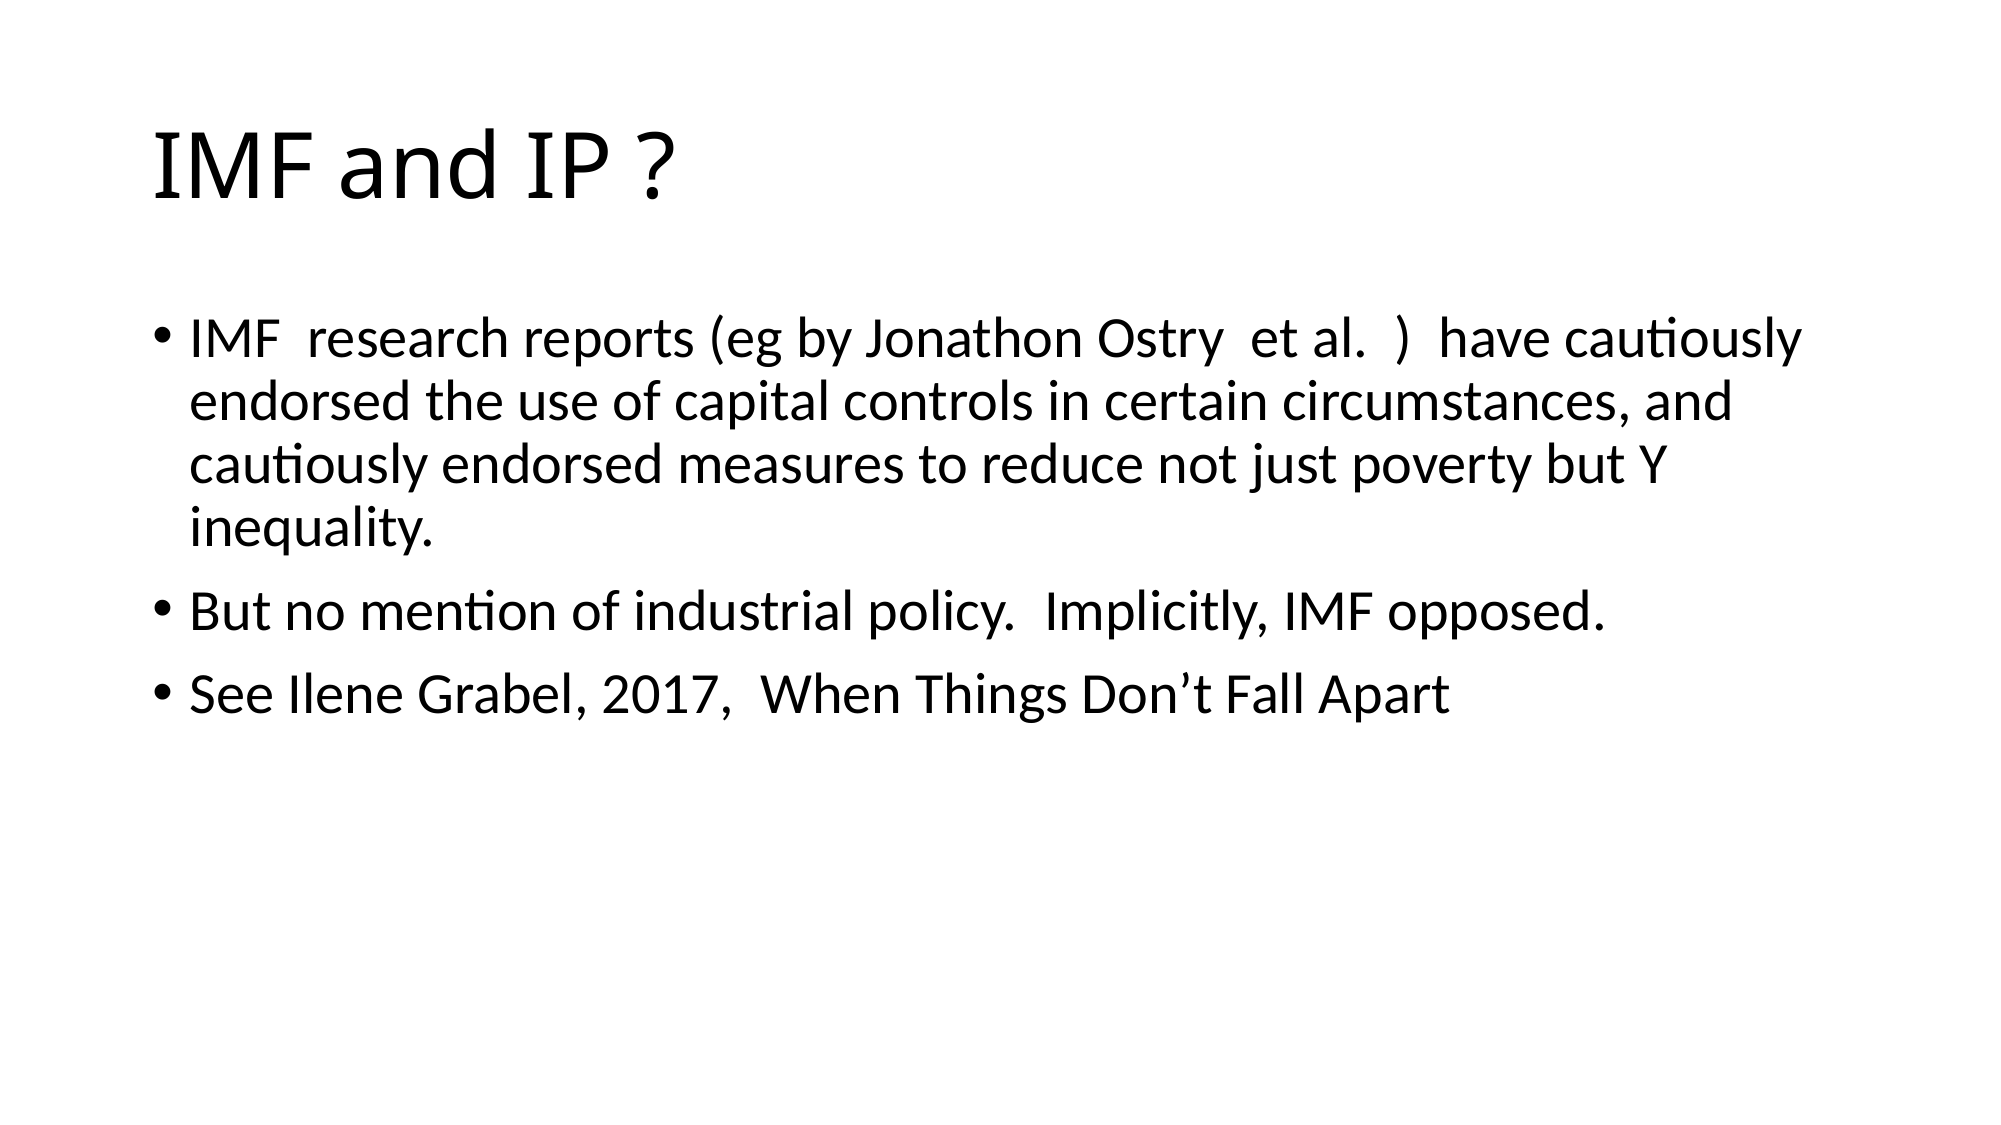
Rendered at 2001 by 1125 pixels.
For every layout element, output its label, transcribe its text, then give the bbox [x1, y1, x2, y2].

title IMF and IP ? [137, 59, 1863, 278]
list IMF research reports (eg by Jonathon Ostry et al. ) have cautiously endorsed the use of capital controls in certain circumstances, and cautiously endorsed measures to reduce not just poverty but Y inequality. But no mention of industrial policy. Implicitly, IMF opposed. See Ilene Grabel, 2017, When Things Don’t Fall Apart [137, 299, 1863, 1014]
